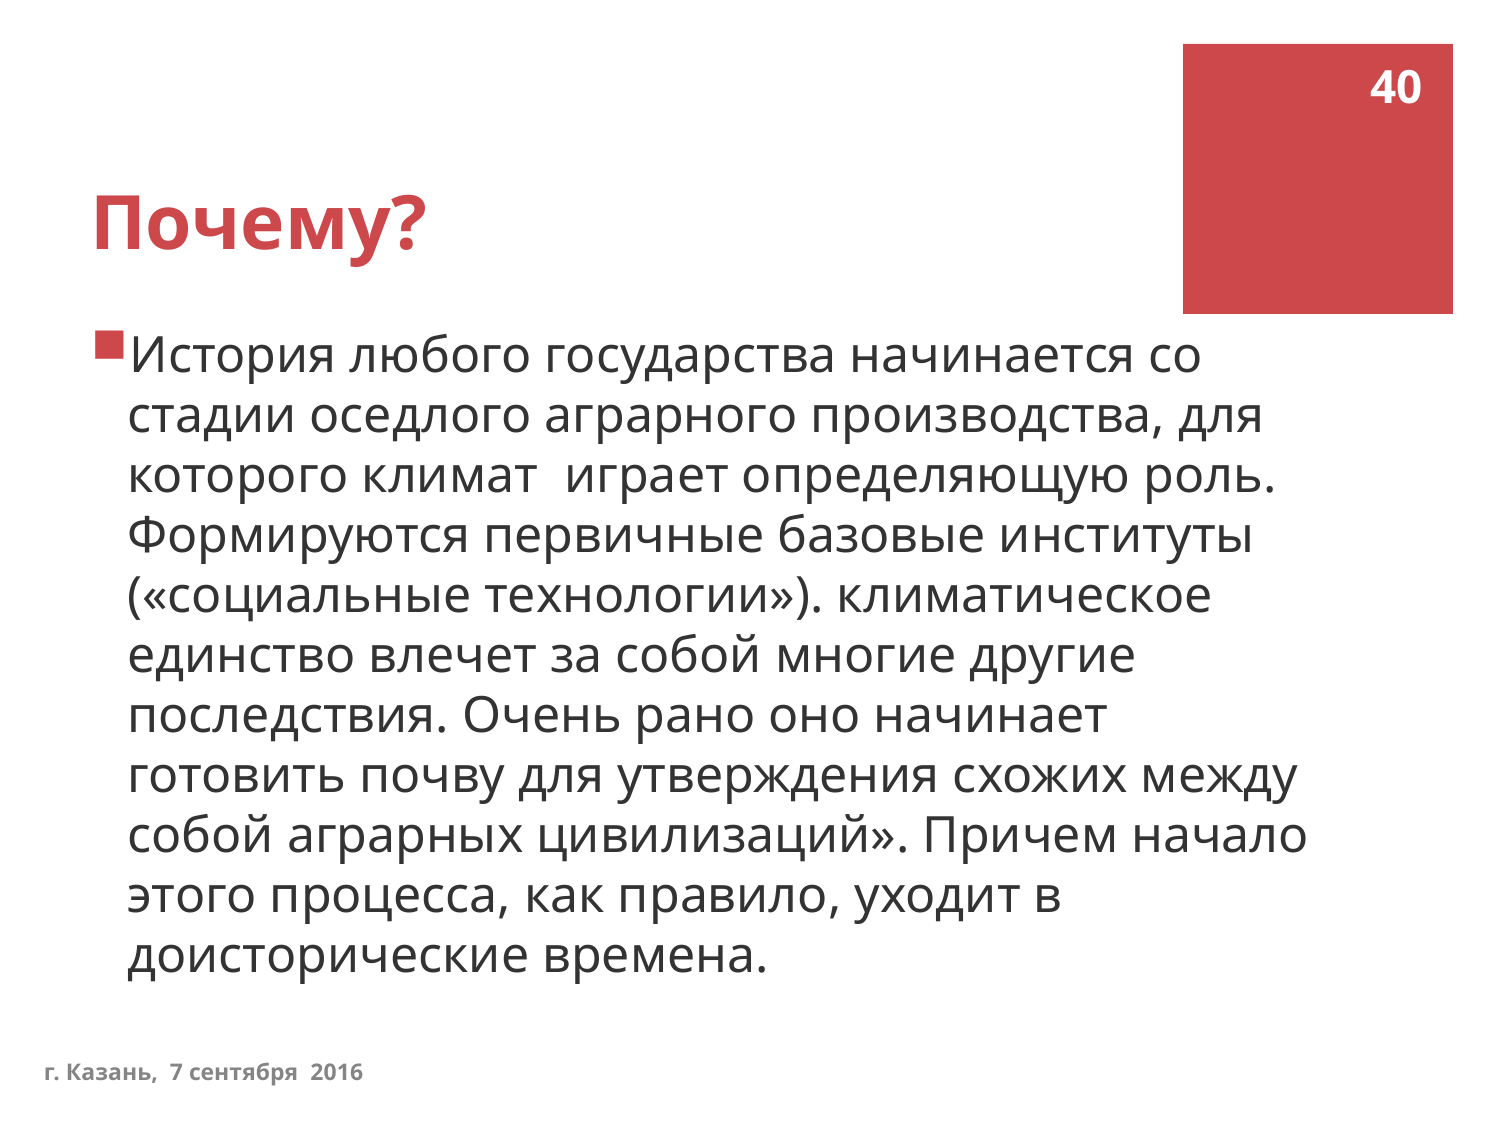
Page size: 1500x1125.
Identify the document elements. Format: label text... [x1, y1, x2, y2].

slide_number 40 [1354, 59, 1438, 120]
title Почему? [75, 84, 1143, 273]
list История любого государства начинается со стадии оседлого аграрного производства, для которого климат играет определяющую роль. Формируются первичные базовые институты («социальные технологии»). климатическое единство влечет за собой многие другие последствия. Очень рано оно начинает готовить почву для утверждения схожих между со­бой аграрных цивилизаций». Причем начало этого процесса, как правило, уходит в доисторические времена. [75, 314, 1355, 1023]
footer г. Казань, 7 сентября 2016 [28, 1042, 1015, 1103]
